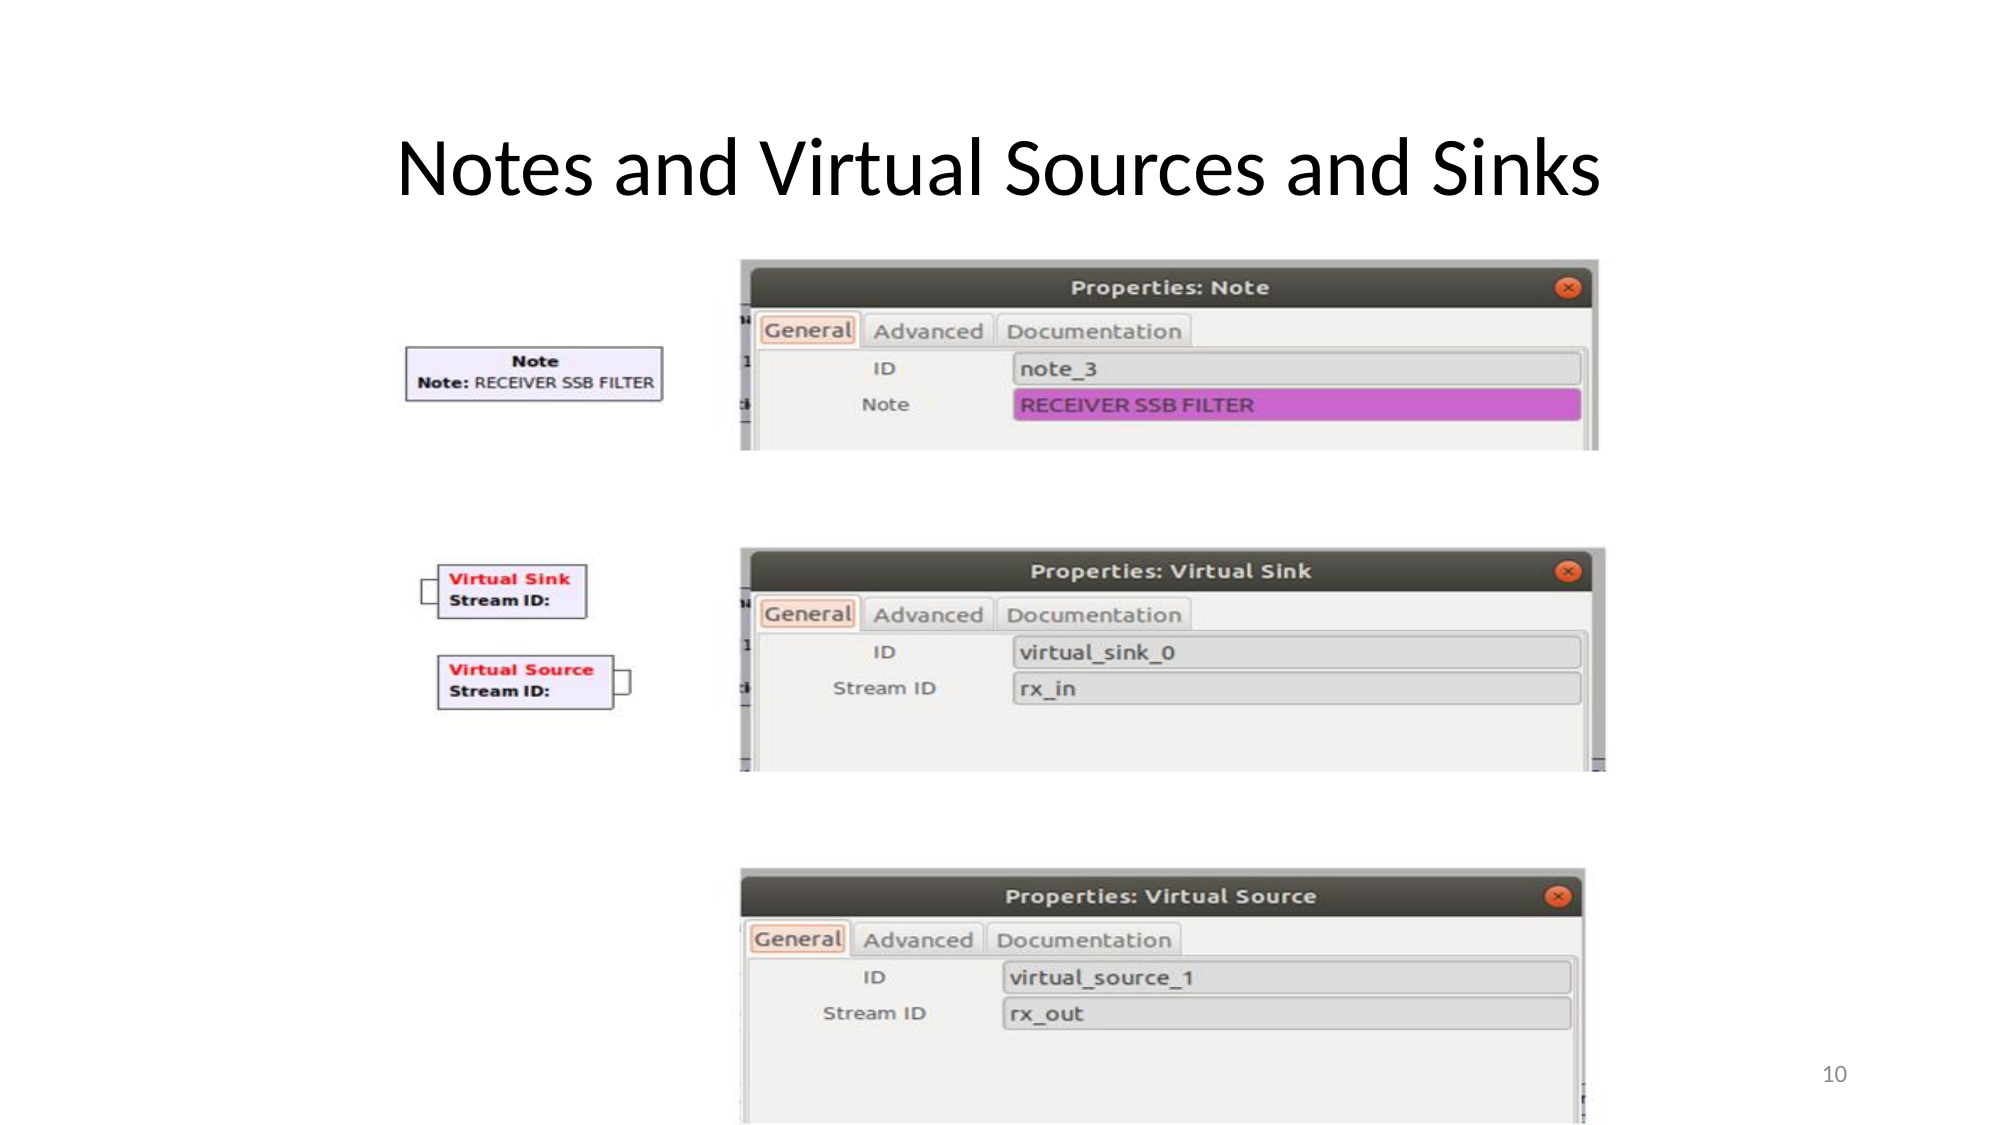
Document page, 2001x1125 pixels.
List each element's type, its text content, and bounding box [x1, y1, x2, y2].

slide_number 10 [1609, 1042, 1863, 1103]
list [394, 258, 1609, 1125]
title Notes and Virtual Sources and Sinks [137, 59, 1863, 278]
